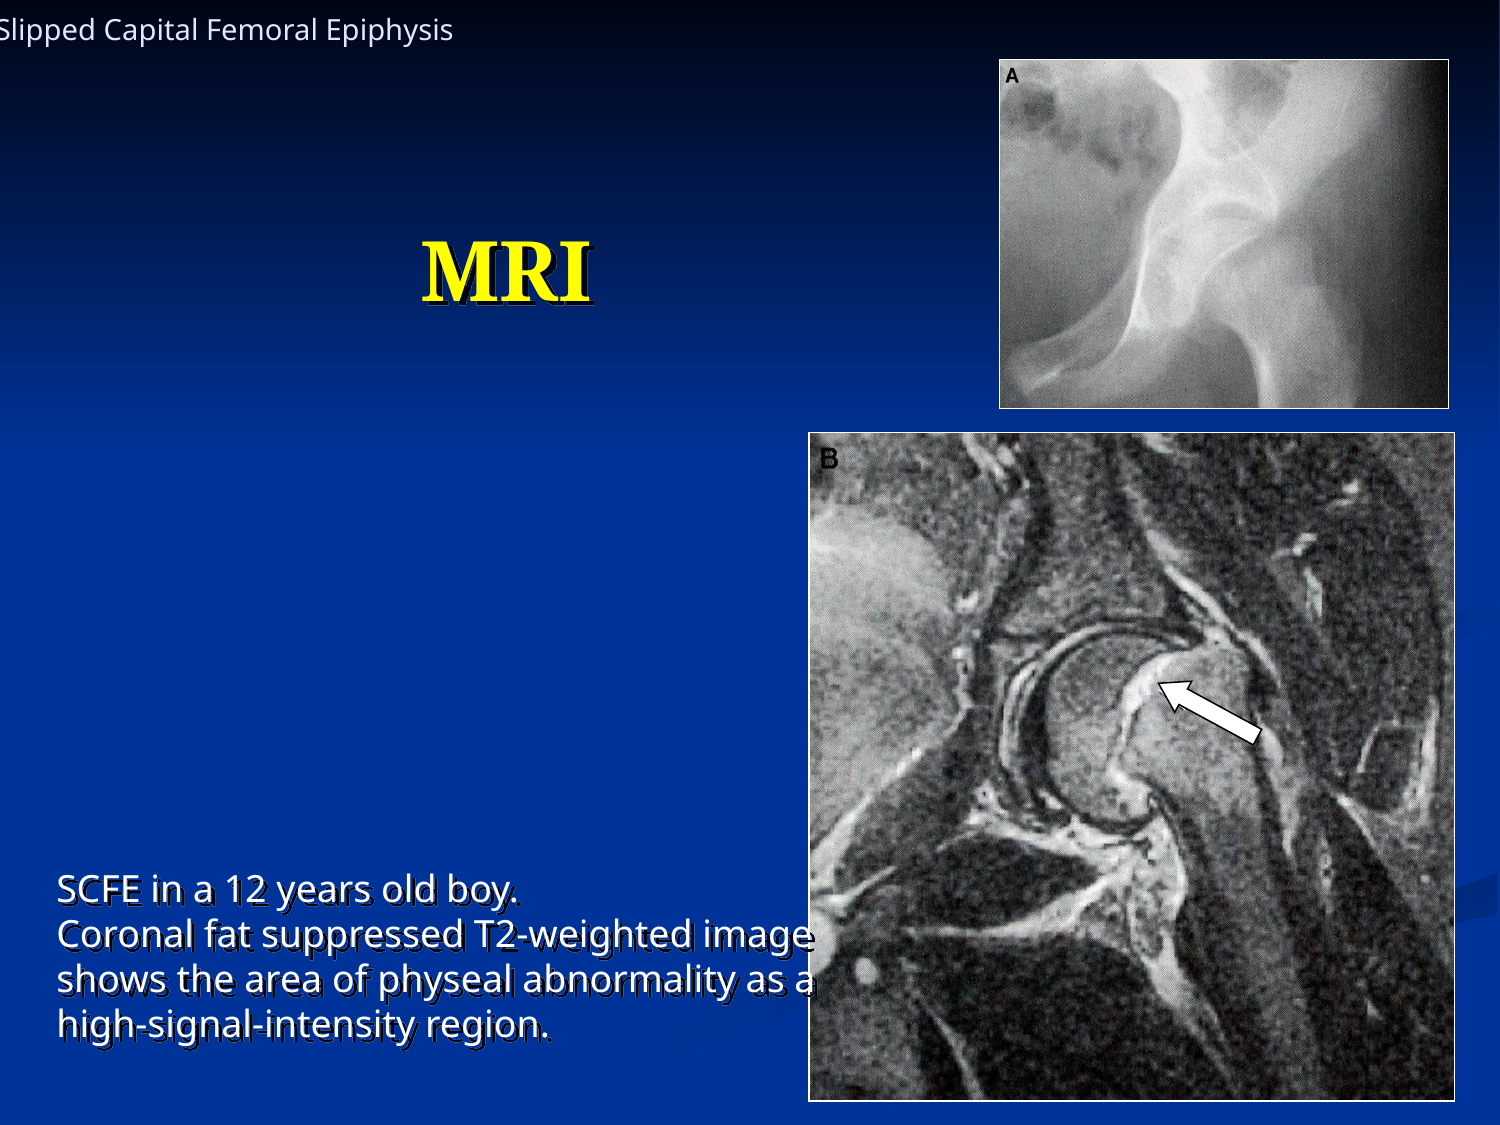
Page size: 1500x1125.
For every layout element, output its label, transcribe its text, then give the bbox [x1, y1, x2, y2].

text_box MRI [0, 174, 999, 362]
text_box [809, 432, 1455, 1102]
text_box Slipped Capital Femoral Epiphysis [0, 3, 469, 54]
text_box SCFE in a 12 years old boy. Coronal fat suppressed T2-weighted image shows the area of physeal abnormality as a high-signal-intensity region. [41, 857, 833, 1098]
text_box [999, 59, 1449, 409]
text_box [1158, 681, 1262, 745]
